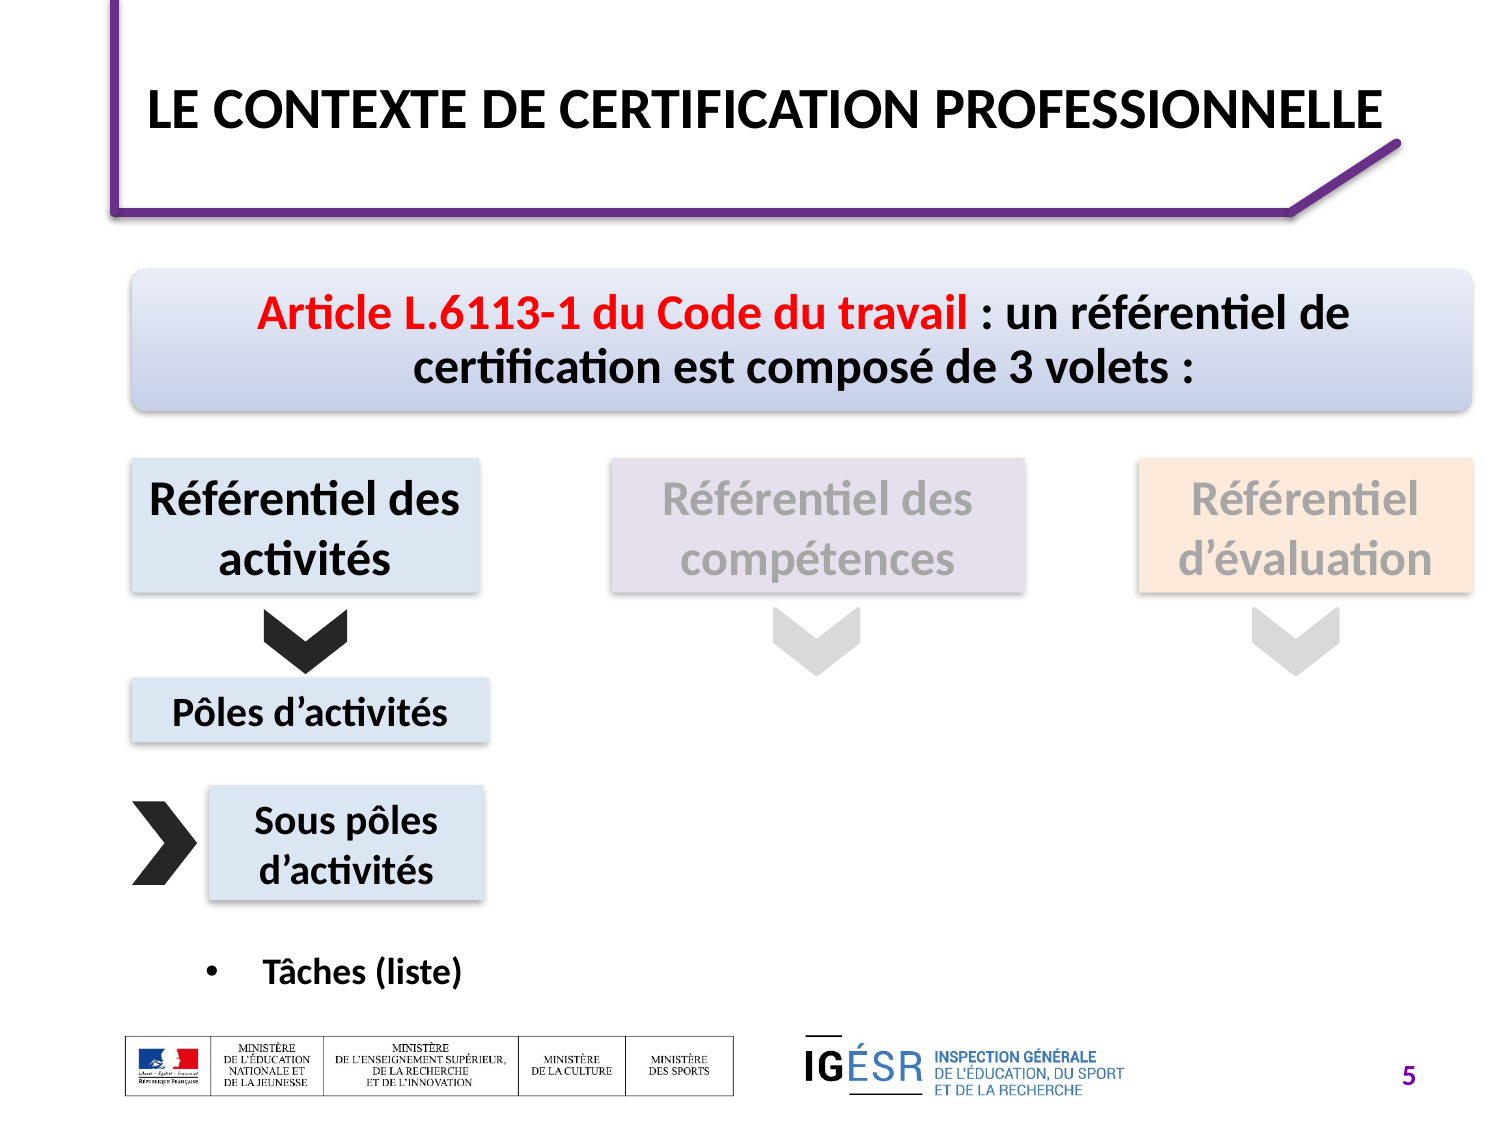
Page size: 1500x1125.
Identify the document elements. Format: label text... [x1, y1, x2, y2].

text_box Tâches (liste) [190, 940, 566, 1000]
text_box Pôles d’activités [132, 677, 489, 743]
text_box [131, 241, 1473, 440]
text_box Référentiel d’évaluation [1138, 457, 1473, 593]
text_box [1252, 607, 1340, 676]
text_box Référentiel des compétences [611, 457, 1025, 593]
text_box [772, 607, 861, 676]
text_box [130, 799, 199, 887]
text_box Sous pôles d’activités [209, 785, 484, 900]
text_box [261, 607, 350, 676]
picture [114, 1023, 1142, 1108]
slide_number 5 [1387, 1048, 1488, 1109]
title le contexte de certification professionnelle [132, 0, 1425, 212]
text_box Référentiel des activités [132, 457, 479, 593]
